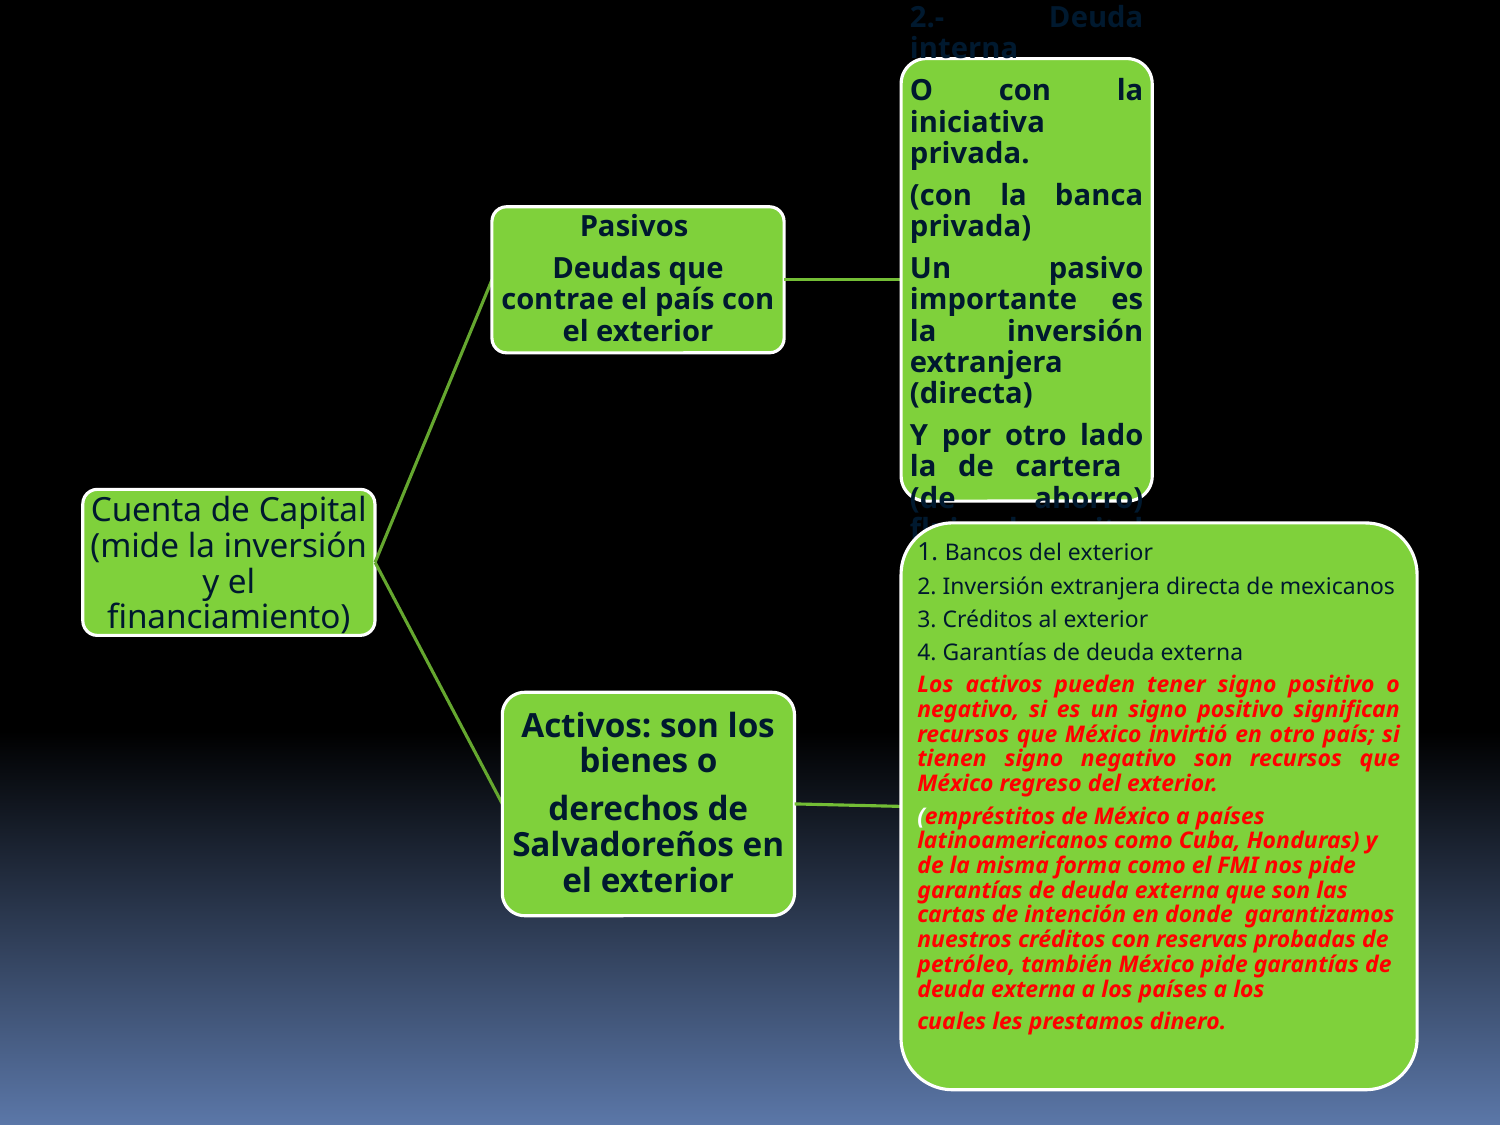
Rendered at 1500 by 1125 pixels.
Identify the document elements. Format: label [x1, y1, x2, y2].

text_box [81, 46, 1419, 1102]
